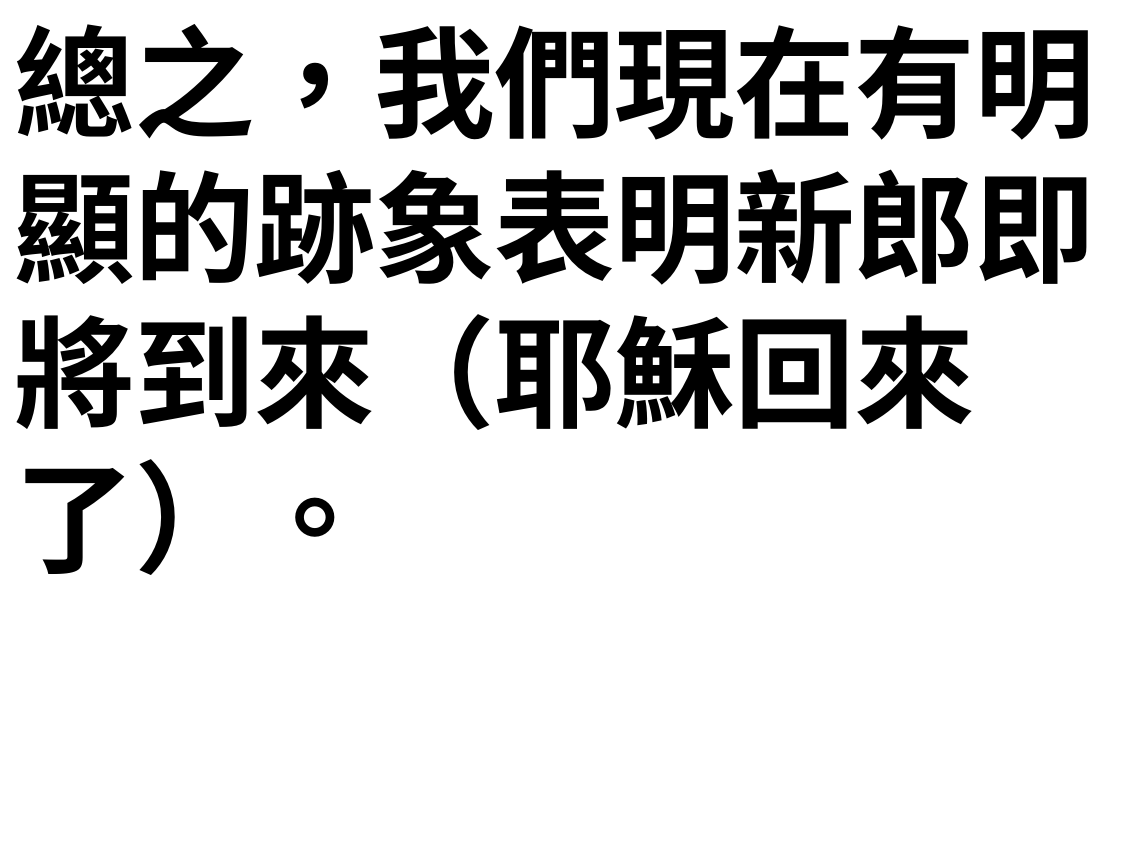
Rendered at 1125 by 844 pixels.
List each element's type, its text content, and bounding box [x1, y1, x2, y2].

text_box 總之，我們現在有明顯的跡象表明新郎即將到來（耶穌回來了）。 [0, 0, 1125, 595]
